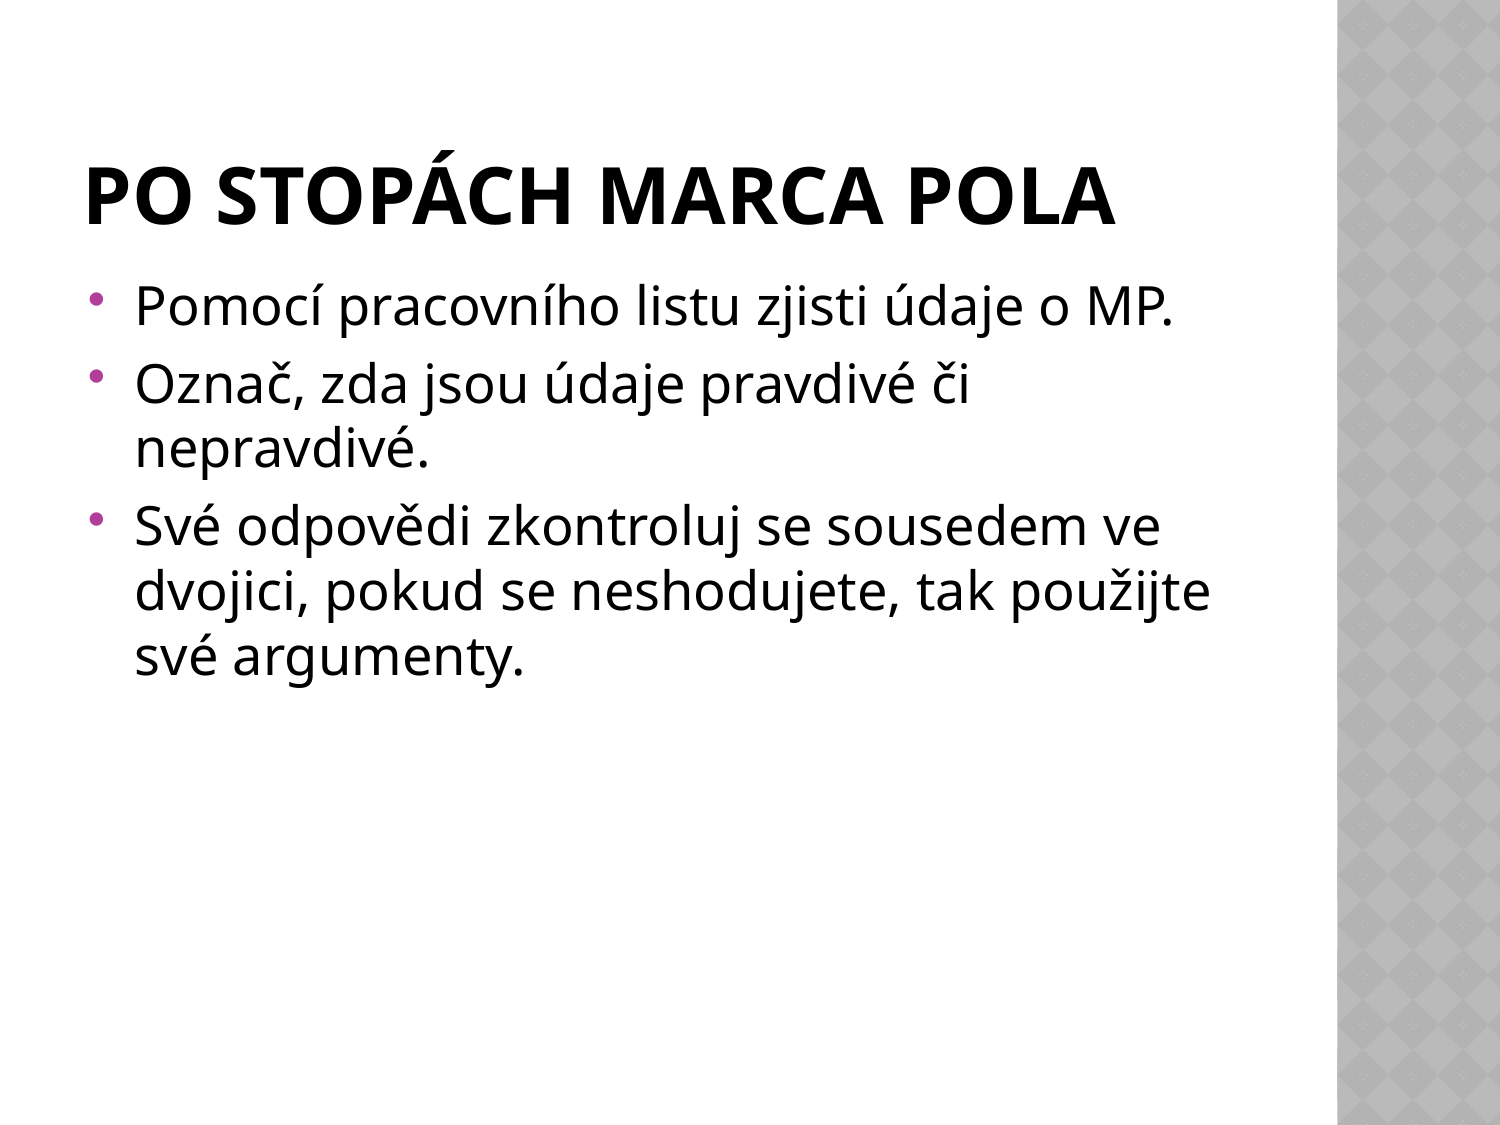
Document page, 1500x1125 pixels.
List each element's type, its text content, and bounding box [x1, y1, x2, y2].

title PO STOPÁCH MARCA POLA [75, 52, 1263, 240]
list Pomocí pracovního listu zjisti údaje o MP. Označ, zda jsou údaje pravdivé či nepravdivé. Své odpovědi zkontroluj se sousedem ve dvojici, pokud se neshodujete, tak použijte své argumenty. [75, 264, 1263, 1059]
